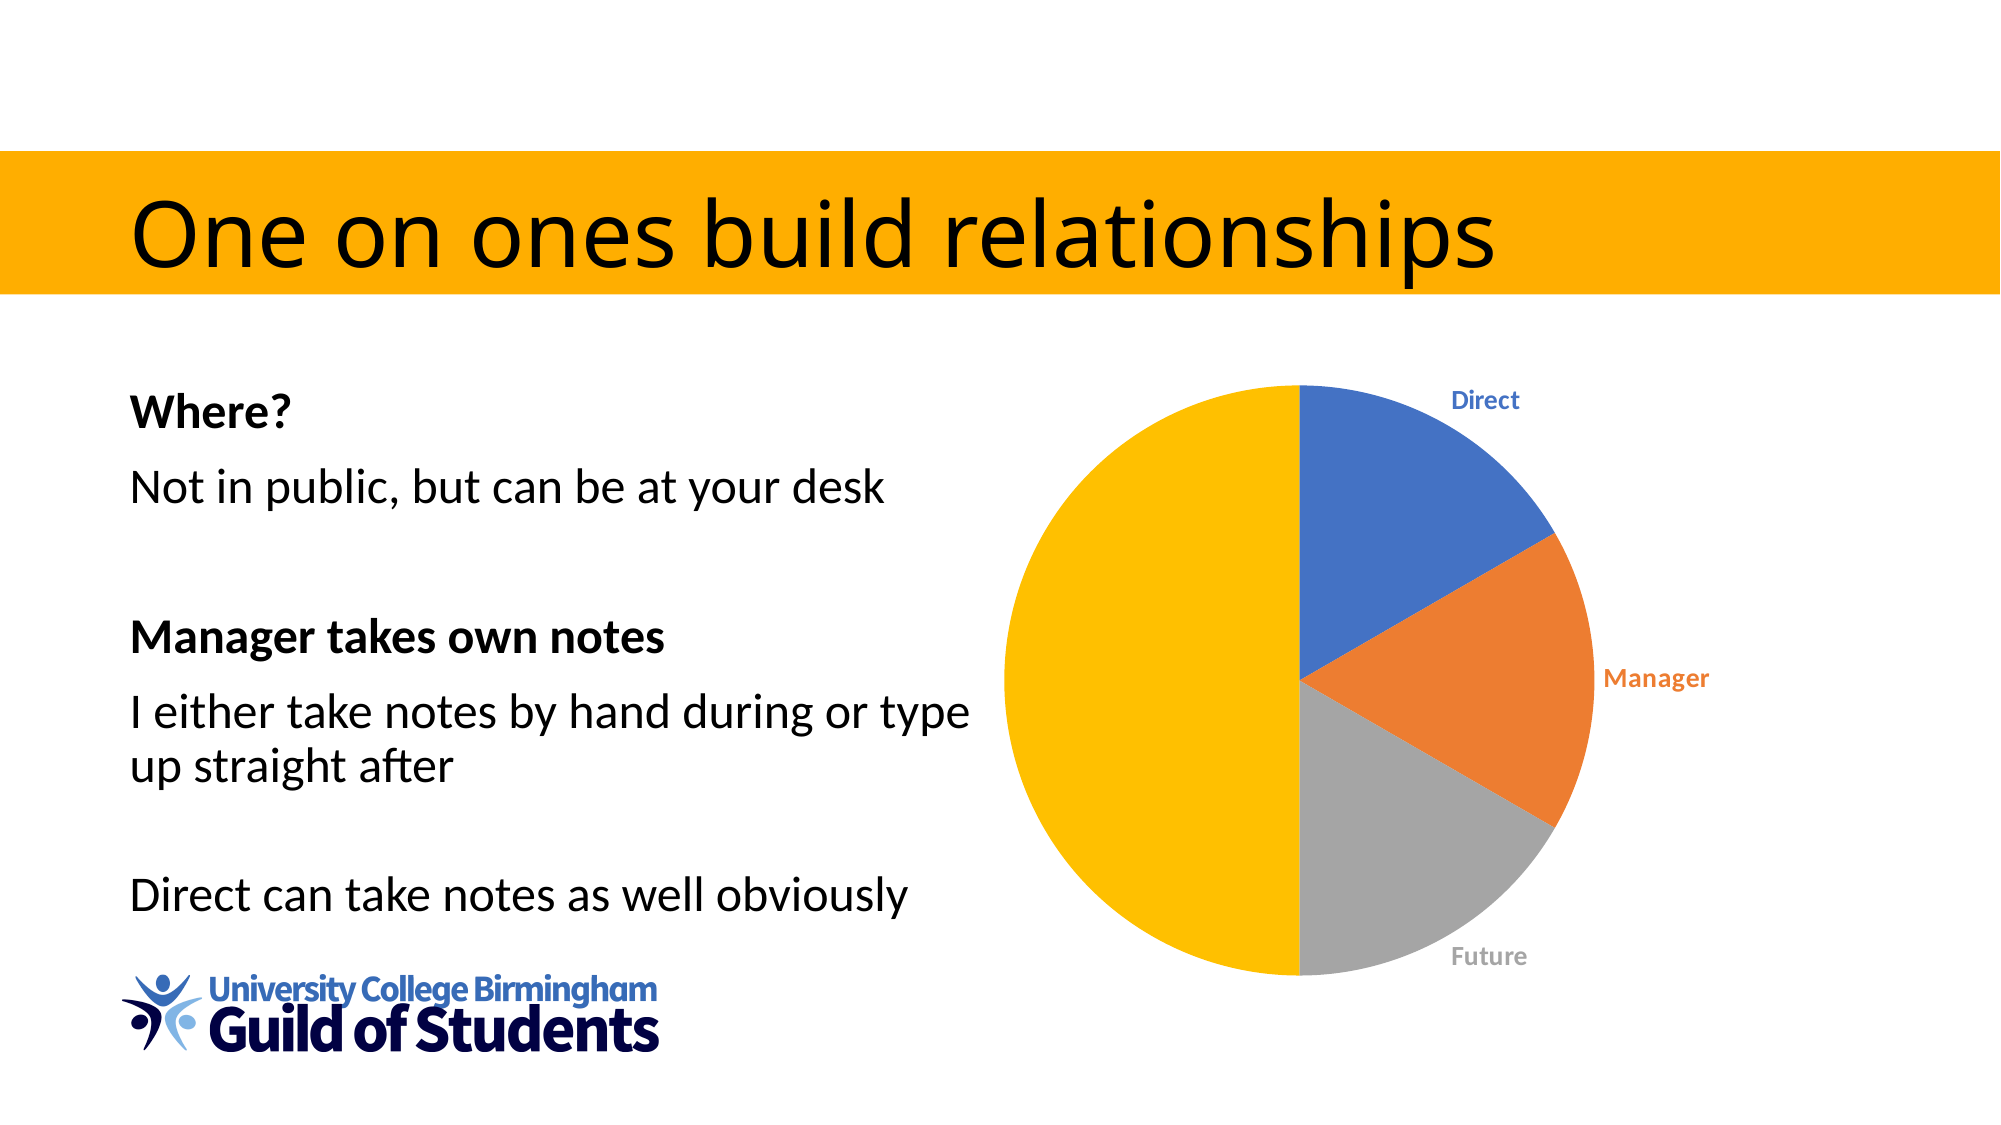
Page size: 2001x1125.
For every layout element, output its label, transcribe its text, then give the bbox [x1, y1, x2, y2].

chart [868, 353, 1846, 1007]
subtitle Where? Not in public, but can be at your desk Manager takes own notes I either take notes by hand during or type up straight after Direct can take notes as well obviously [114, 378, 868, 947]
text_box [0, 150, 114, 295]
picture [114, 968, 666, 1058]
title One on ones build relationships [114, 126, 1893, 295]
text_box [1893, 150, 2000, 295]
